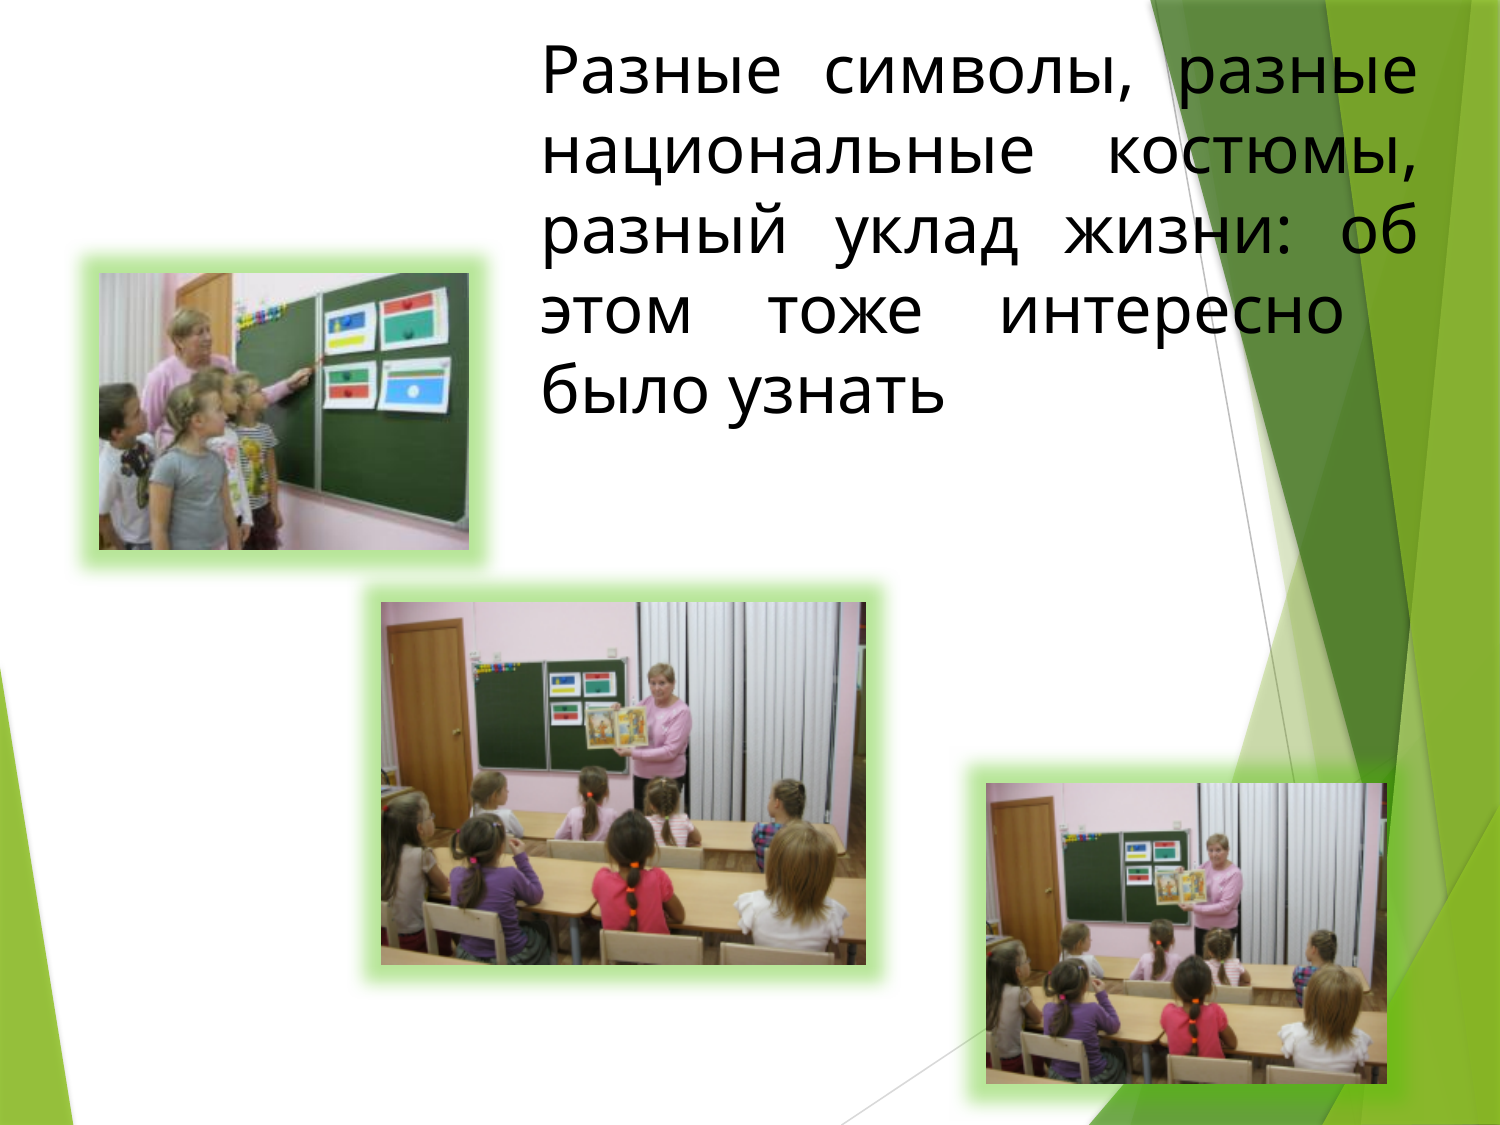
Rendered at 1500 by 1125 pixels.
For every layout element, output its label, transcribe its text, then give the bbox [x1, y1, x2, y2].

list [99, 273, 469, 551]
picture [985, 782, 1388, 1085]
title Разные символы, разные национальные костюмы, разный уклад жизни: об этом тоже интересно было узнать [525, 19, 1436, 528]
picture [381, 601, 866, 966]
